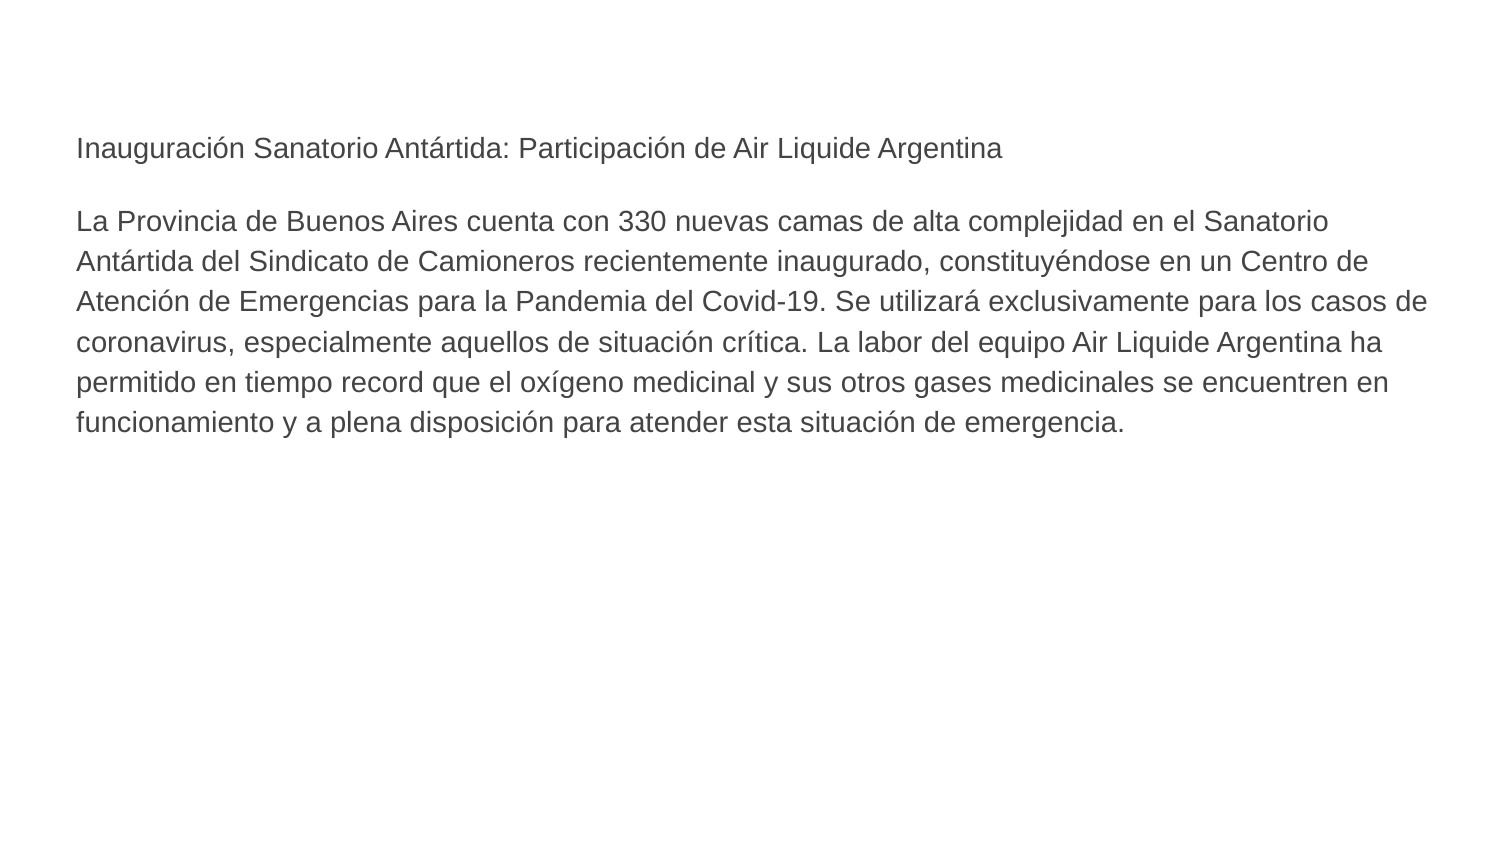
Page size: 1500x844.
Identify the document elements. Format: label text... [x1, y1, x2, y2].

list Inauguración Sanatorio Antártida: Participación de Air Liquide Argentina La Provincia de Buenos Aires cuenta con 330 nuevas camas de alta complejidad en el Sanatorio Antártida del Sindicato de Camioneros recientemente inaugurado, constituyéndose en un Centro de Atención de Emergencias para la Pandemia del Covid-19. Se utilizará exclusivamente para los casos de coronavirus, especialmente aquellos de situación crítica. La labor del equipo Air Liquide Argentina ha permitido en tiempo record que el oxígeno medicinal y sus otros gases medicinales se encuentren en funcionamiento y a plena disposición para atender esta situación de emergencia. [61, 108, 1459, 638]
